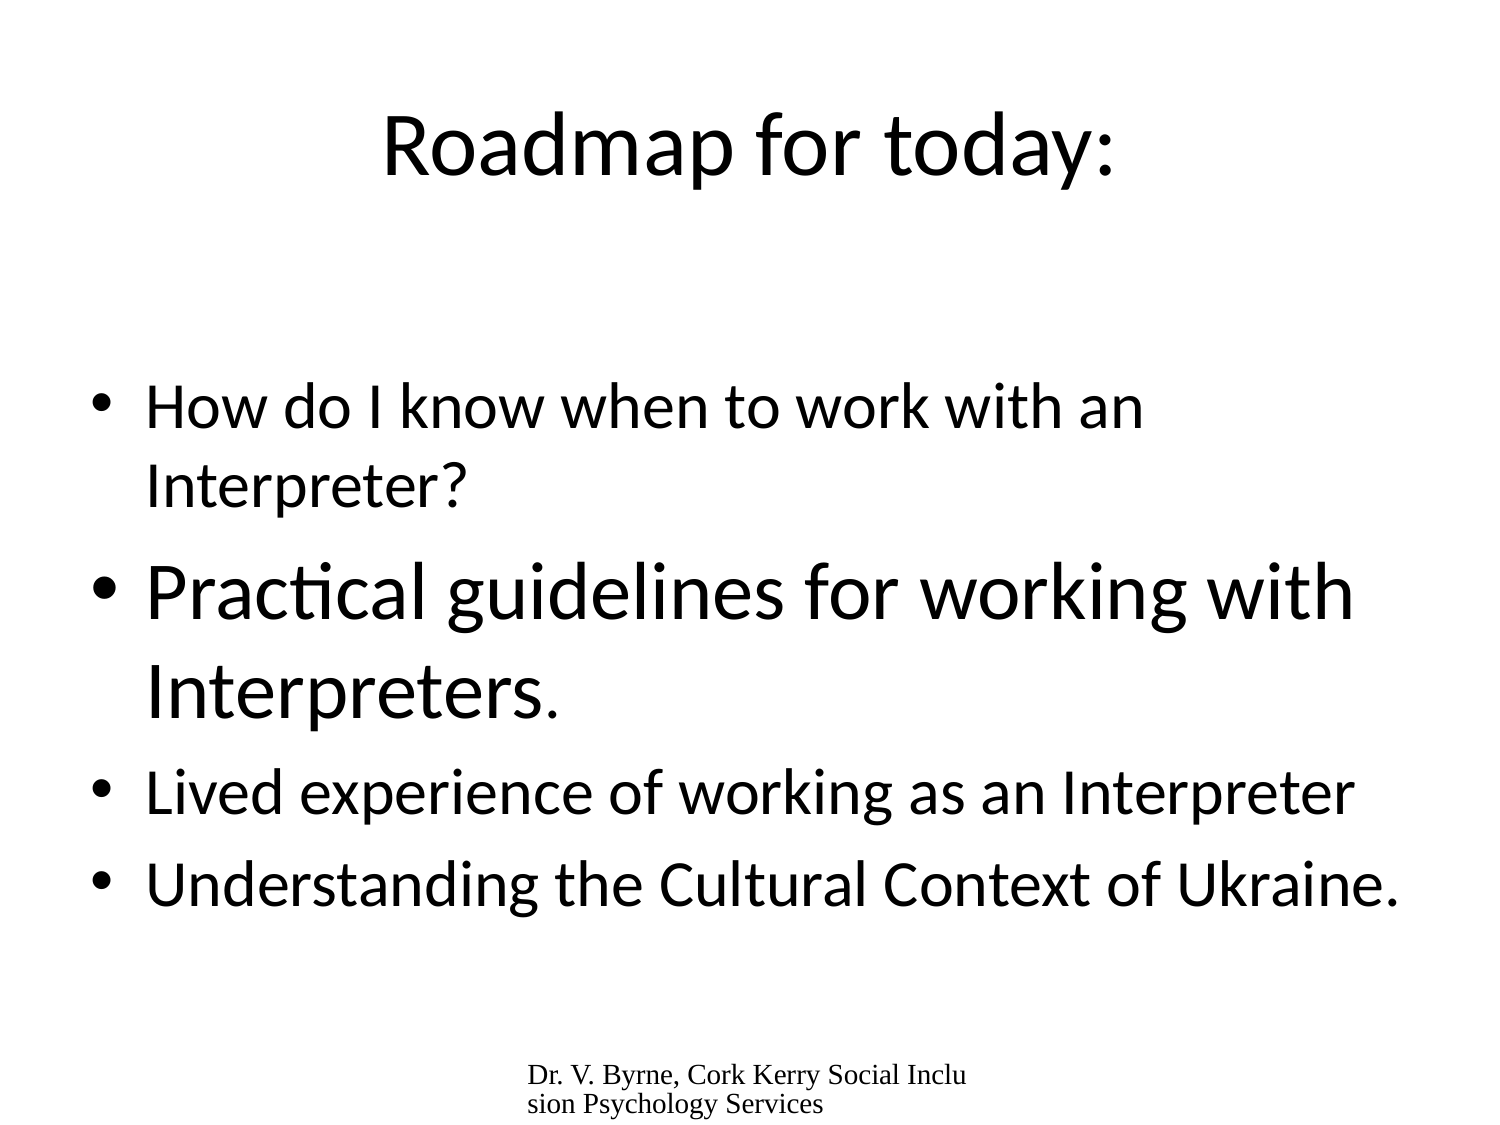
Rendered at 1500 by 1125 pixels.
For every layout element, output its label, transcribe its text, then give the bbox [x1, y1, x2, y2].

title Roadmap for today: [75, 45, 1425, 233]
footer Dr. V. Byrne, Cork Kerry Social Inclusion Psychology Services [512, 1042, 988, 1103]
list How do I know when to work with an Interpreter? Practical guidelines for working with Interpreters. Lived experience of working as an Interpreter Understanding the Cultural Context of Ukraine. [75, 262, 1425, 1005]
